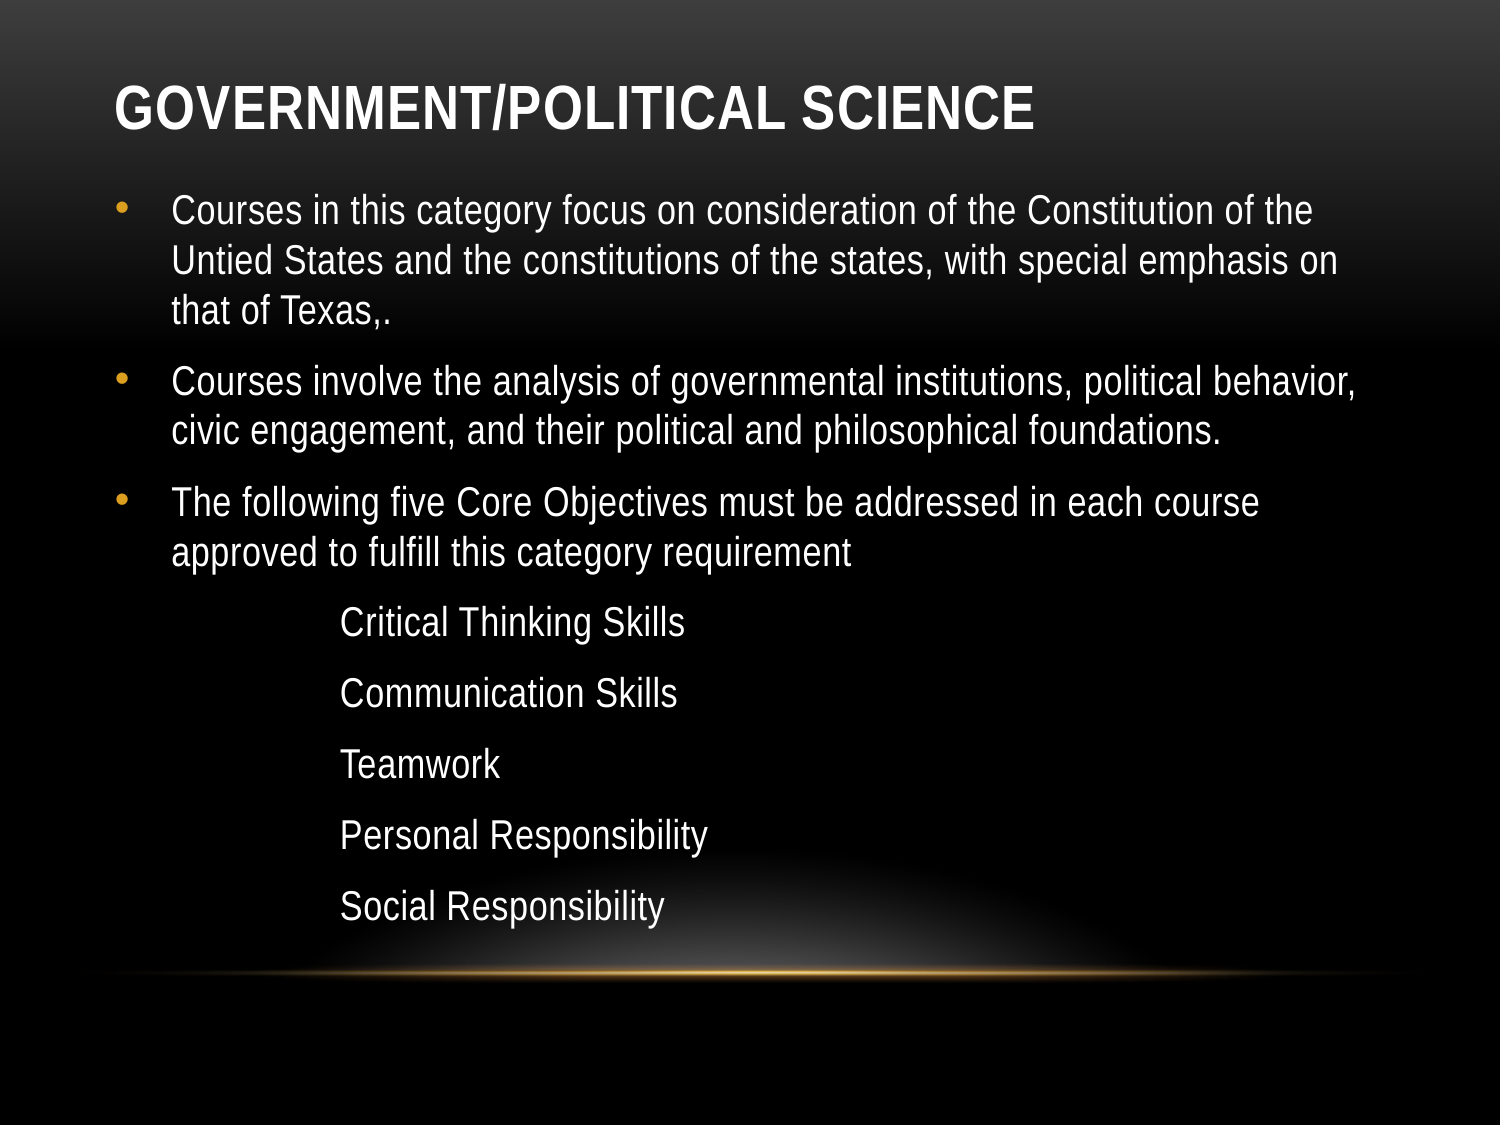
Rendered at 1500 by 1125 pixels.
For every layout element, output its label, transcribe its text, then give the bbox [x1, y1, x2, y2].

picture [0, 0, 1500, 1125]
list Courses in this category focus on consideration of the Constitution of the Untied States and the constitutions of the states, with special emphasis on that of Texas,. Courses involve the analysis of governmental institutions, political behavior, civic engagement, and their political and philosophical foundations. The following five Core Objectives must be addressed in each course approved to fulfill this category requirement Critical Thinking Skills Communication Skills Teamwork Personal Responsibility Social Responsibility [99, 174, 1400, 938]
title Government/Political Science [99, 45, 1400, 150]
